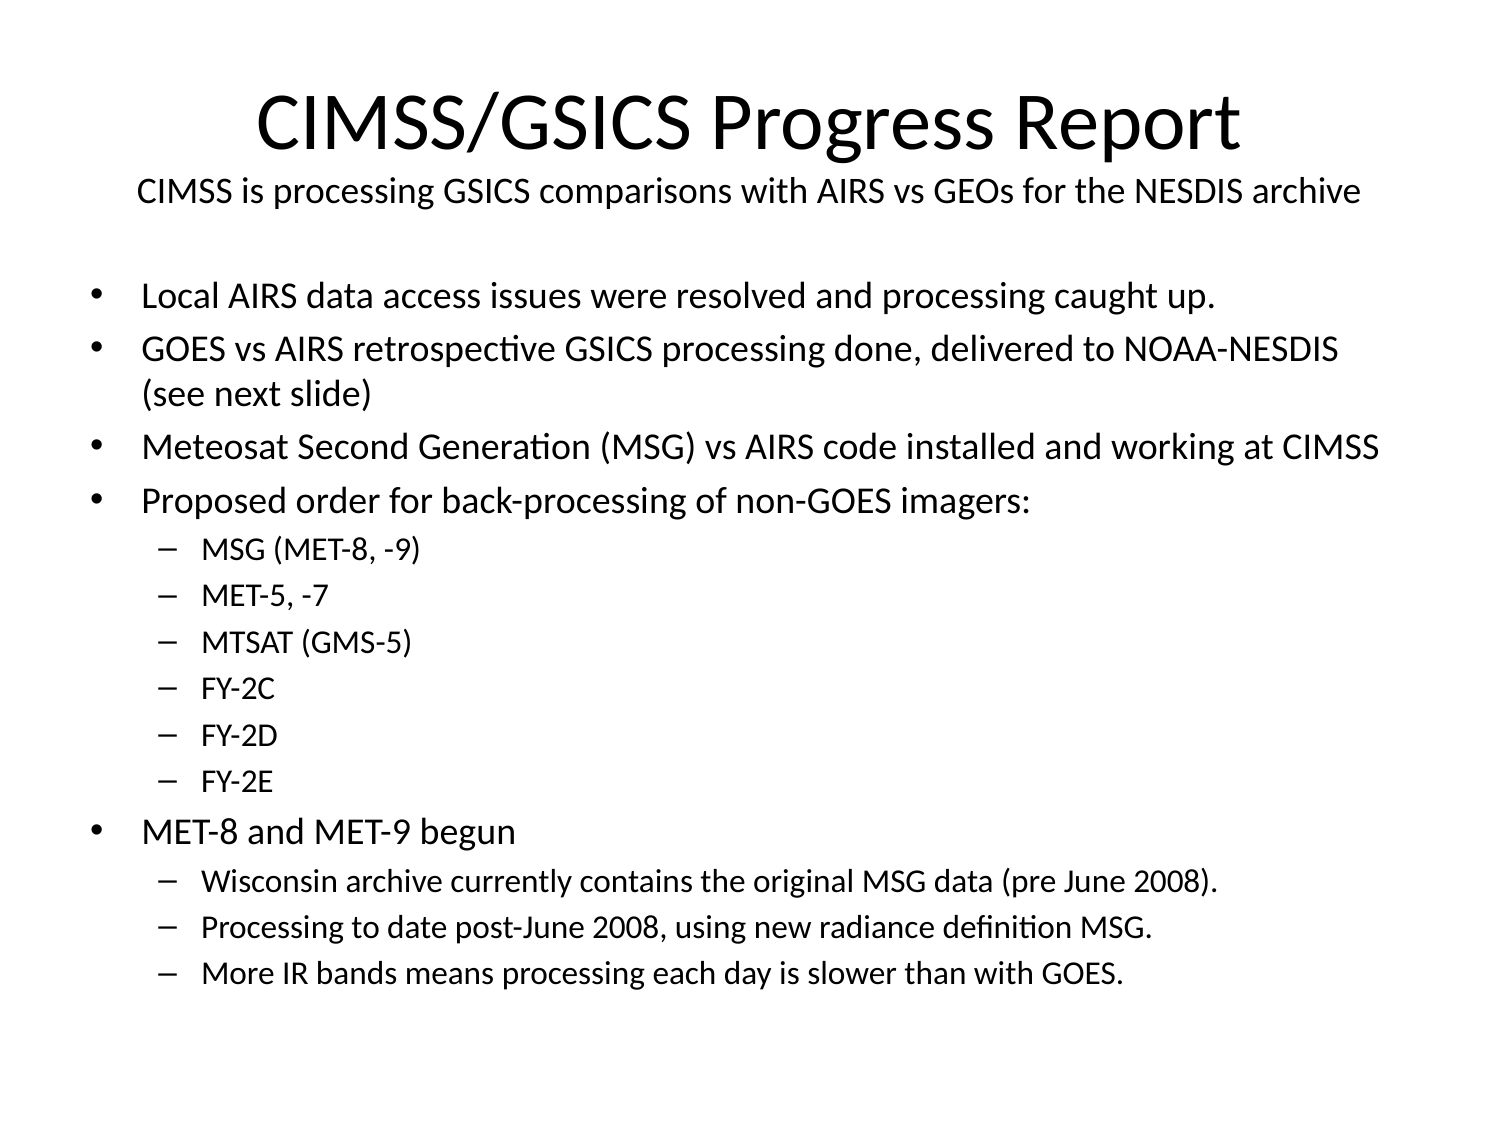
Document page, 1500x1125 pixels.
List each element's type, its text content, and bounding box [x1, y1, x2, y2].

list Local AIRS data access issues were resolved and processing caught up. GOES vs AIRS retrospective GSICS processing done, delivered to NOAA-NESDIS (see next slide) Meteosat Second Generation (MSG) vs AIRS code installed and working at CIMSS Proposed order for back-processing of non-GOES imagers: MSG (MET-8, -9) MET-5, -7 MTSAT (GMS-5) FY-2C FY-2D FY-2E MET-8 and MET-9 begun Wisconsin archive currently contains the original MSG data (pre June 2008). Processing to date post-June 2008, using new radiance definition MSG. More IR bands means processing each day is slower than with GOES. [75, 262, 1425, 1005]
title CIMSS/GSICS Progress Report CIMSS is processing GSICS comparisons with AIRS vs GEOs for the NESDIS archive [75, 45, 1425, 233]
